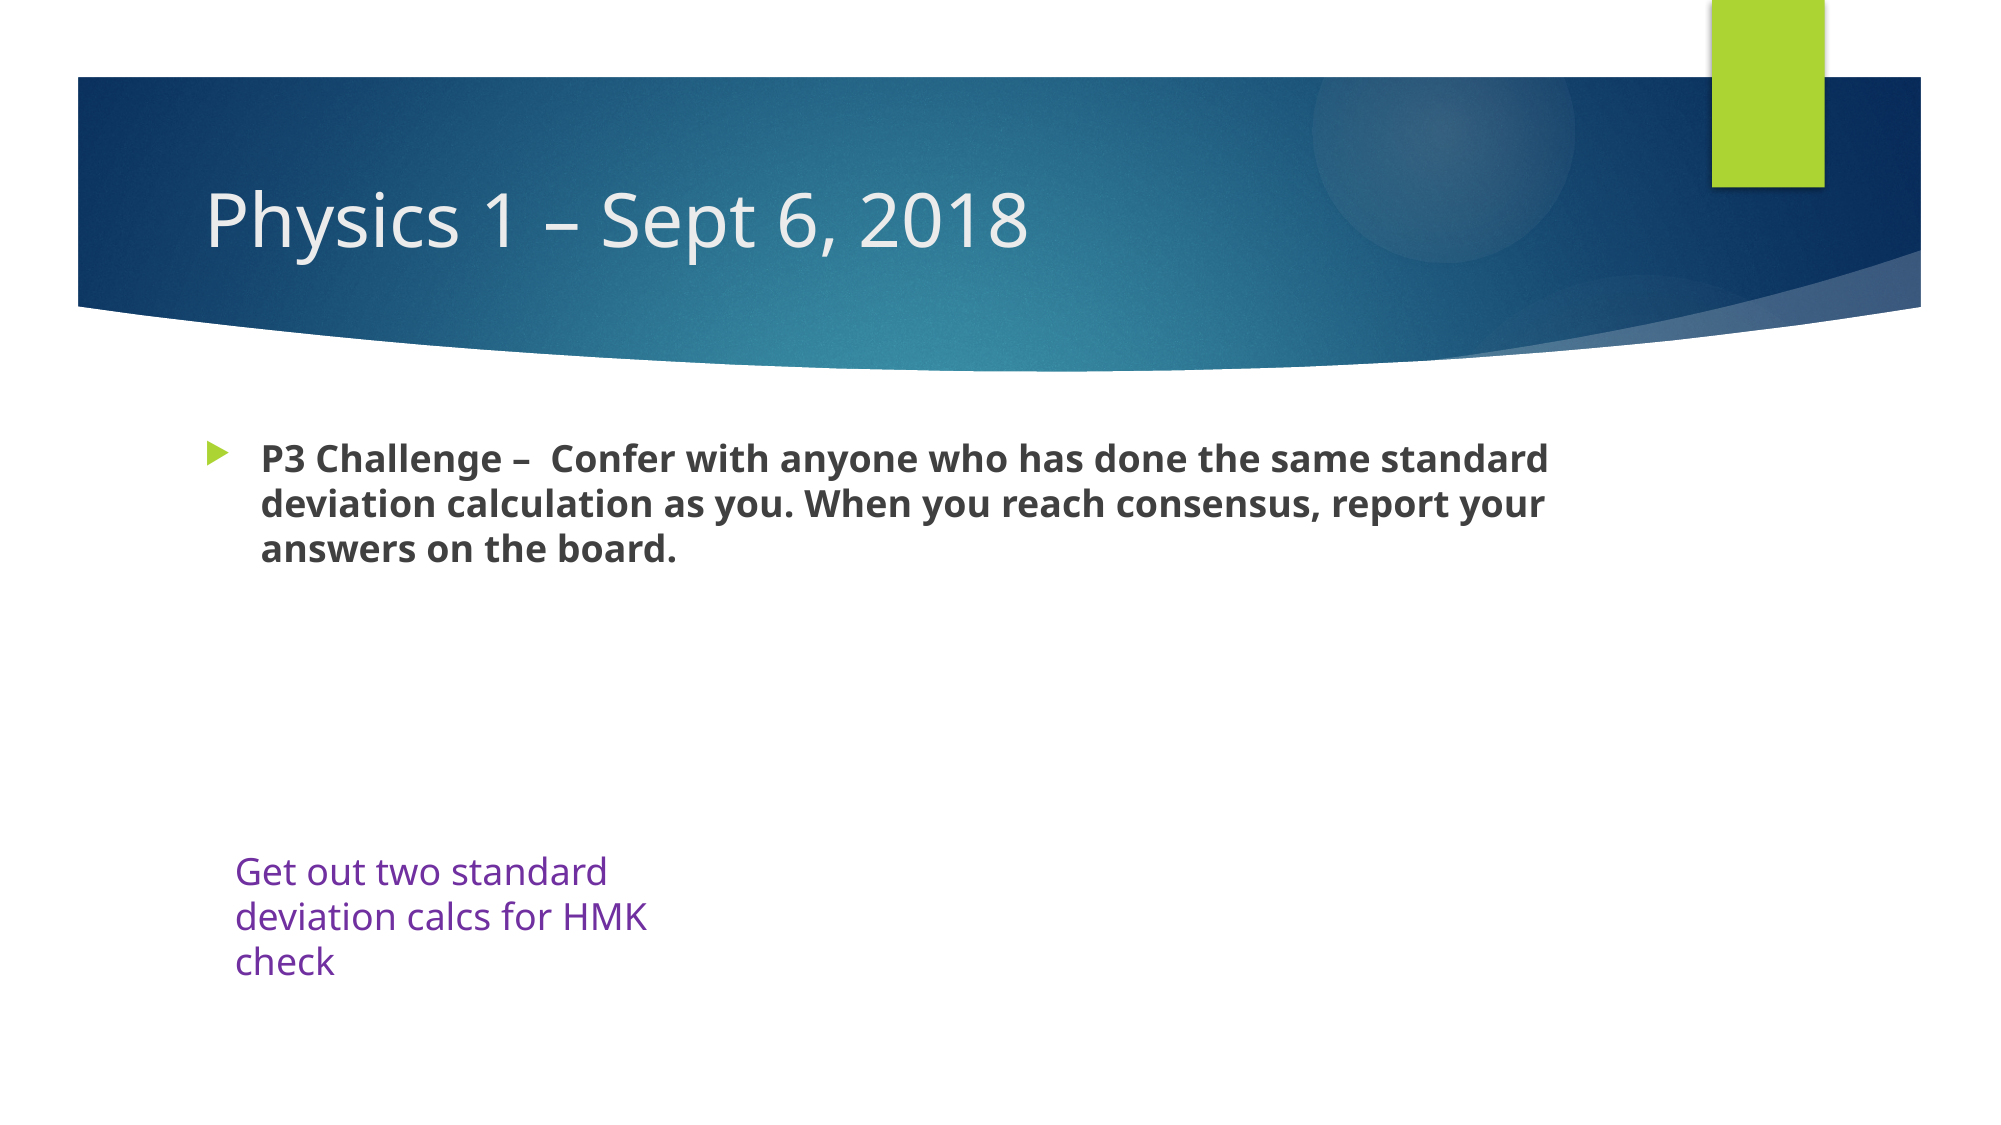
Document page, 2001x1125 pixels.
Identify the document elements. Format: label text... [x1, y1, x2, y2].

list P3 Challenge – Confer with anyone who has done the same standard deviation calculation as you. When you reach consensus, report your answers on the board. [189, 427, 1686, 988]
text_box Get out two standard deviation calcs for HMK check [219, 840, 696, 991]
title Physics 1 – Sept 6, 2018 [189, 159, 1627, 276]
